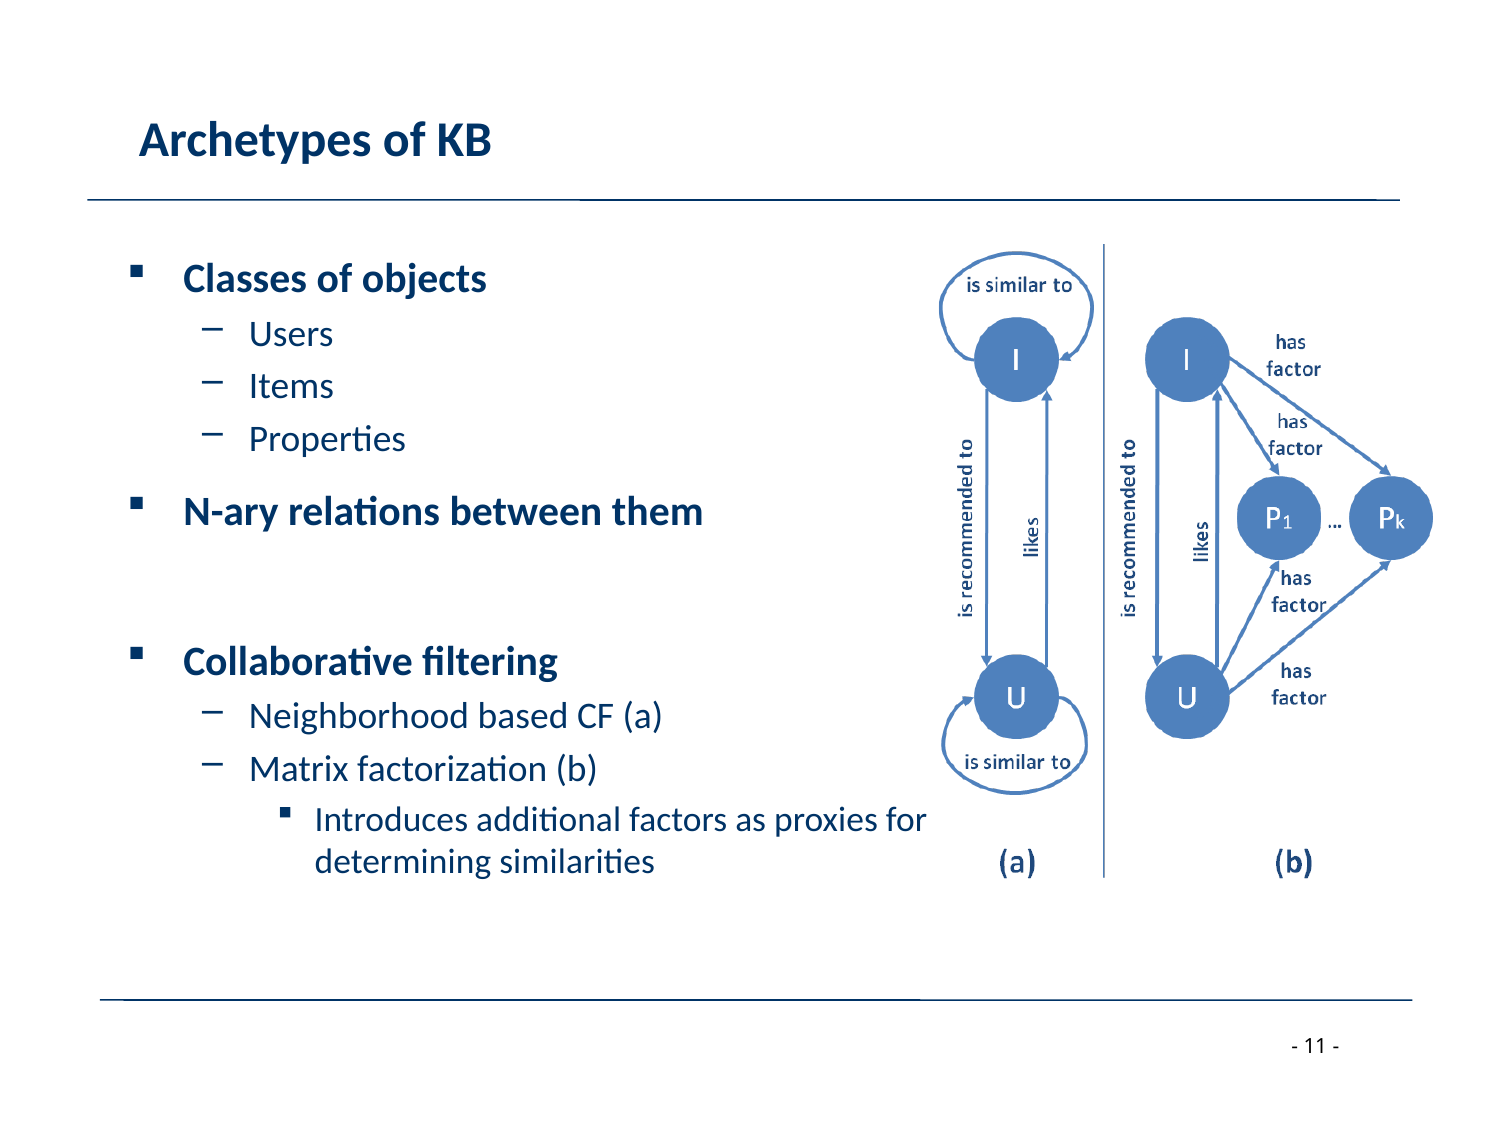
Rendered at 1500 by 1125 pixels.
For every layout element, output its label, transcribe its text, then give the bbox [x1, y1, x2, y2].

title Archetypes of KB [123, 42, 1081, 231]
picture [938, 243, 1434, 889]
list Classes of objects Users Items Properties N-ary relations between them Collaborative filtering Neighborhood based CF (a) Matrix factorization (b) Introduces additional factors as proxies for determining similarities [111, 243, 999, 1071]
